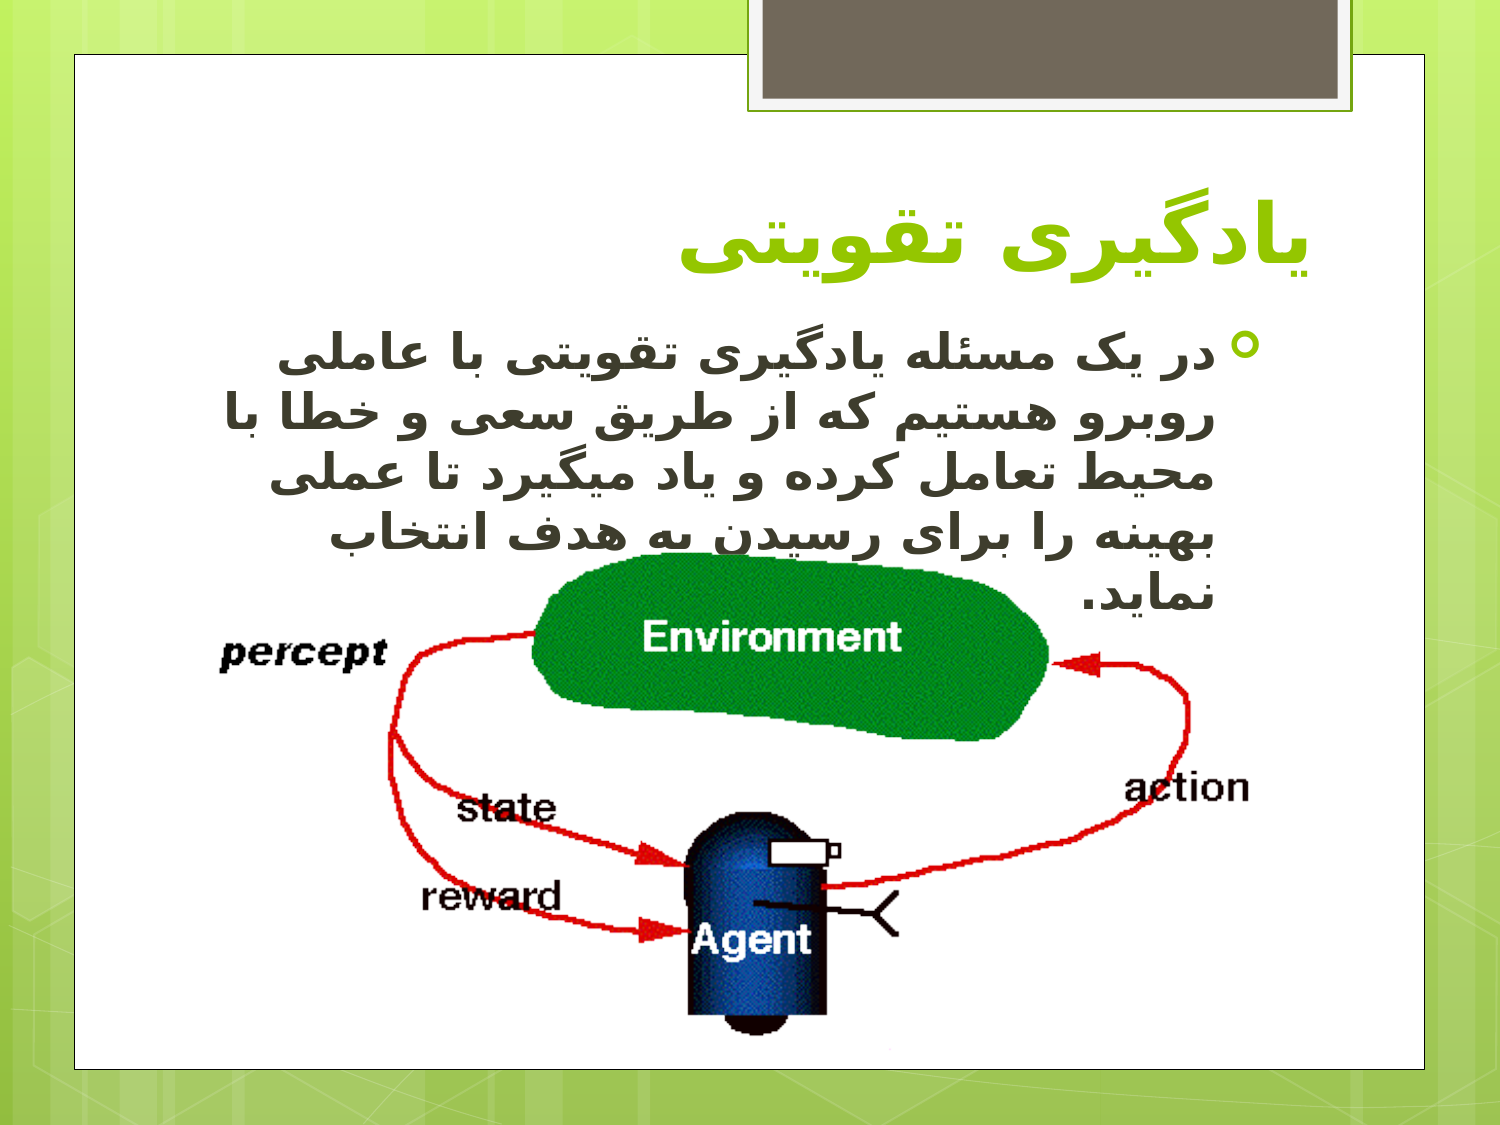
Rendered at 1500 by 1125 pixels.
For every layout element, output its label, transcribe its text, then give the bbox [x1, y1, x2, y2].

picture [192, 520, 1288, 1057]
list در یک مسئله یادگیری تقویتی با عاملی روبرو هستیم که از طریق سعی و خطا با محیط تعامل کرده و یاد میگیرد تا عملی بهینه را برای رسیدن به هدف انتخاب نماید. [176, 312, 1289, 889]
title یادگیری تقویتی [176, 99, 1330, 288]
